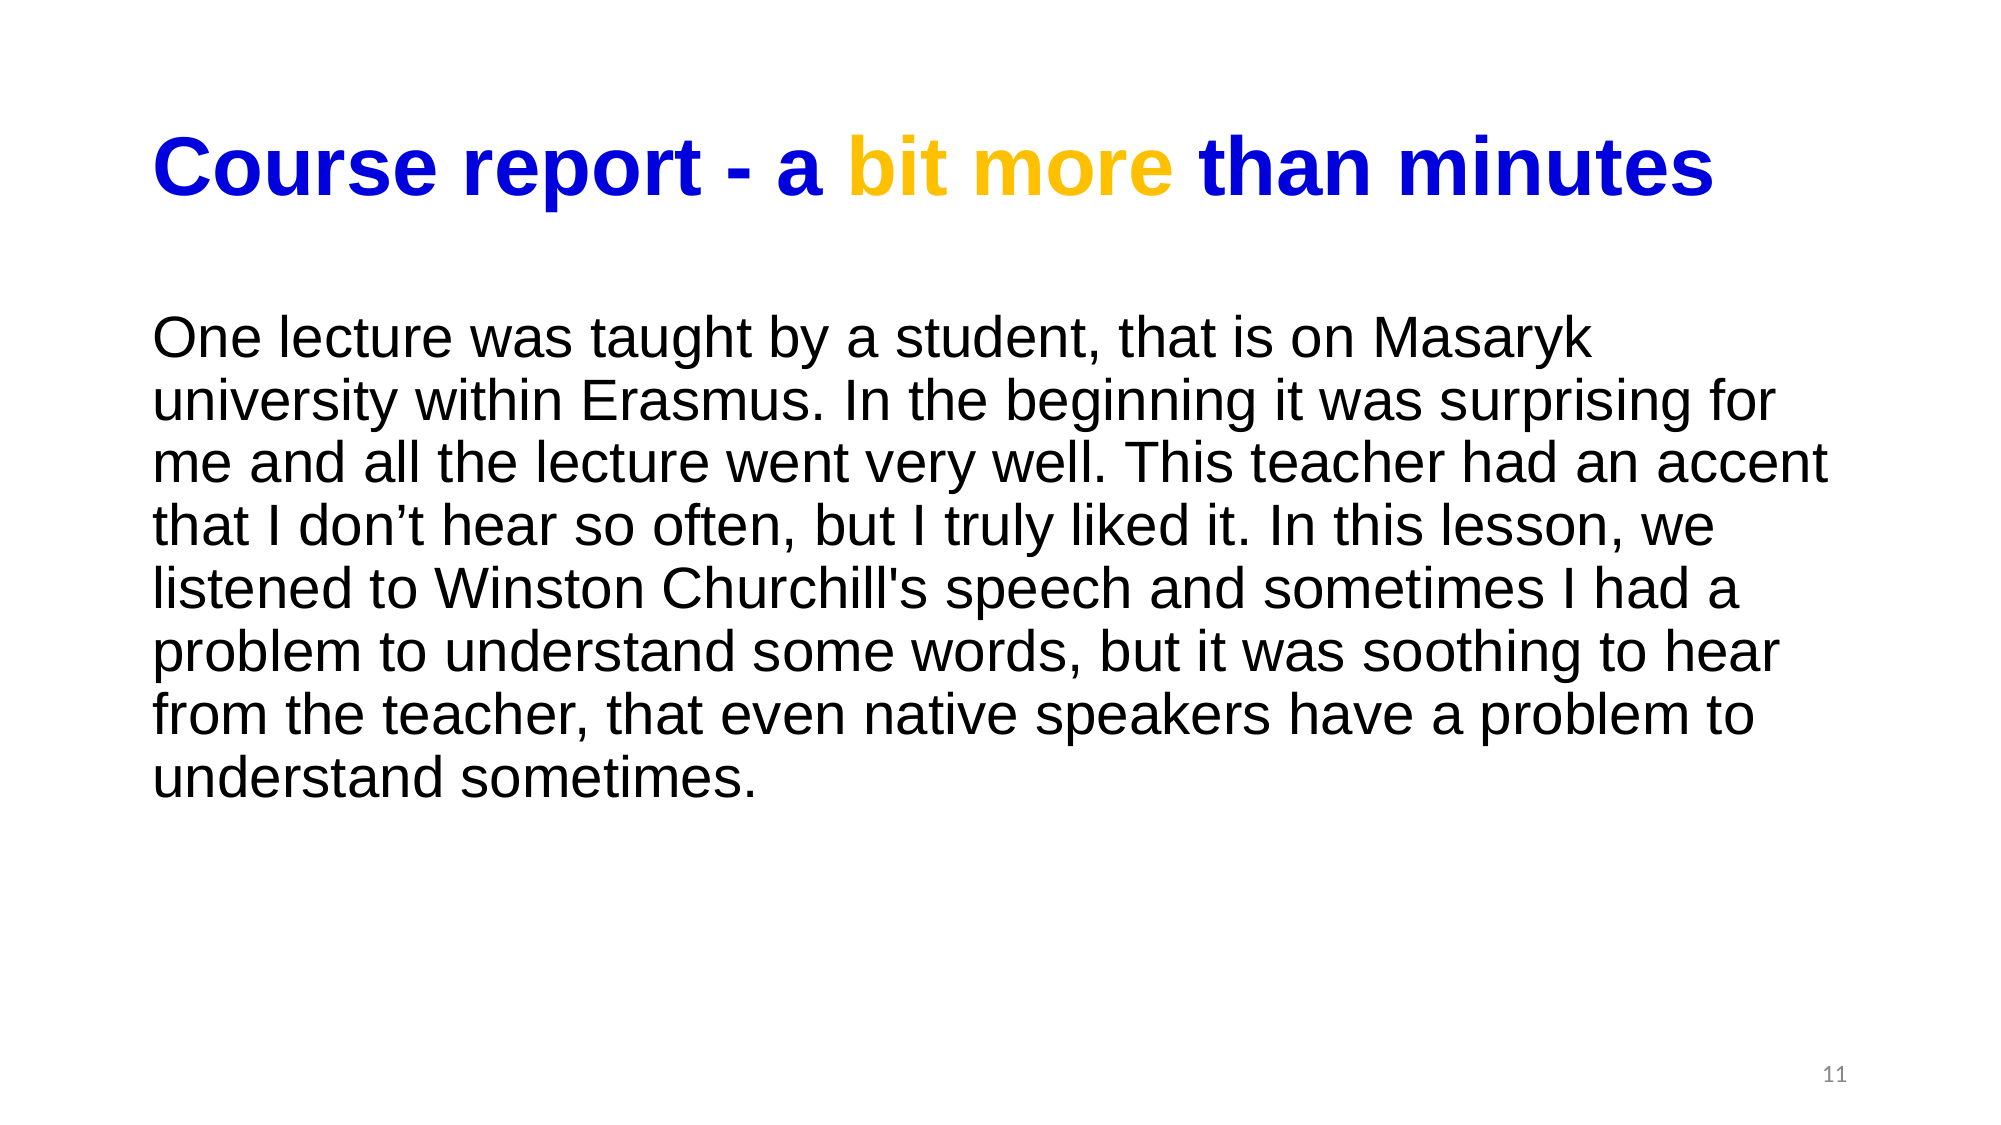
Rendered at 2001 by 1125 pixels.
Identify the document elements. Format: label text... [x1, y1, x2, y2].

list One lecture was taught by a student, that is on Masaryk university within Erasmus. In the beginning it was surprising for me and all the lecture went very well. This teacher had an accent that I don’t hear so often, but I truly liked it. In this lesson, we listened to Winston Churchill's speech and sometimes I had a problem to understand some words, but it was soothing to hear from the teacher, that even native speakers have a problem to understand sometimes. [137, 299, 1863, 1014]
title Course report - a bit more than minutes [137, 59, 1863, 278]
slide_number 11 [1412, 1042, 1863, 1103]
